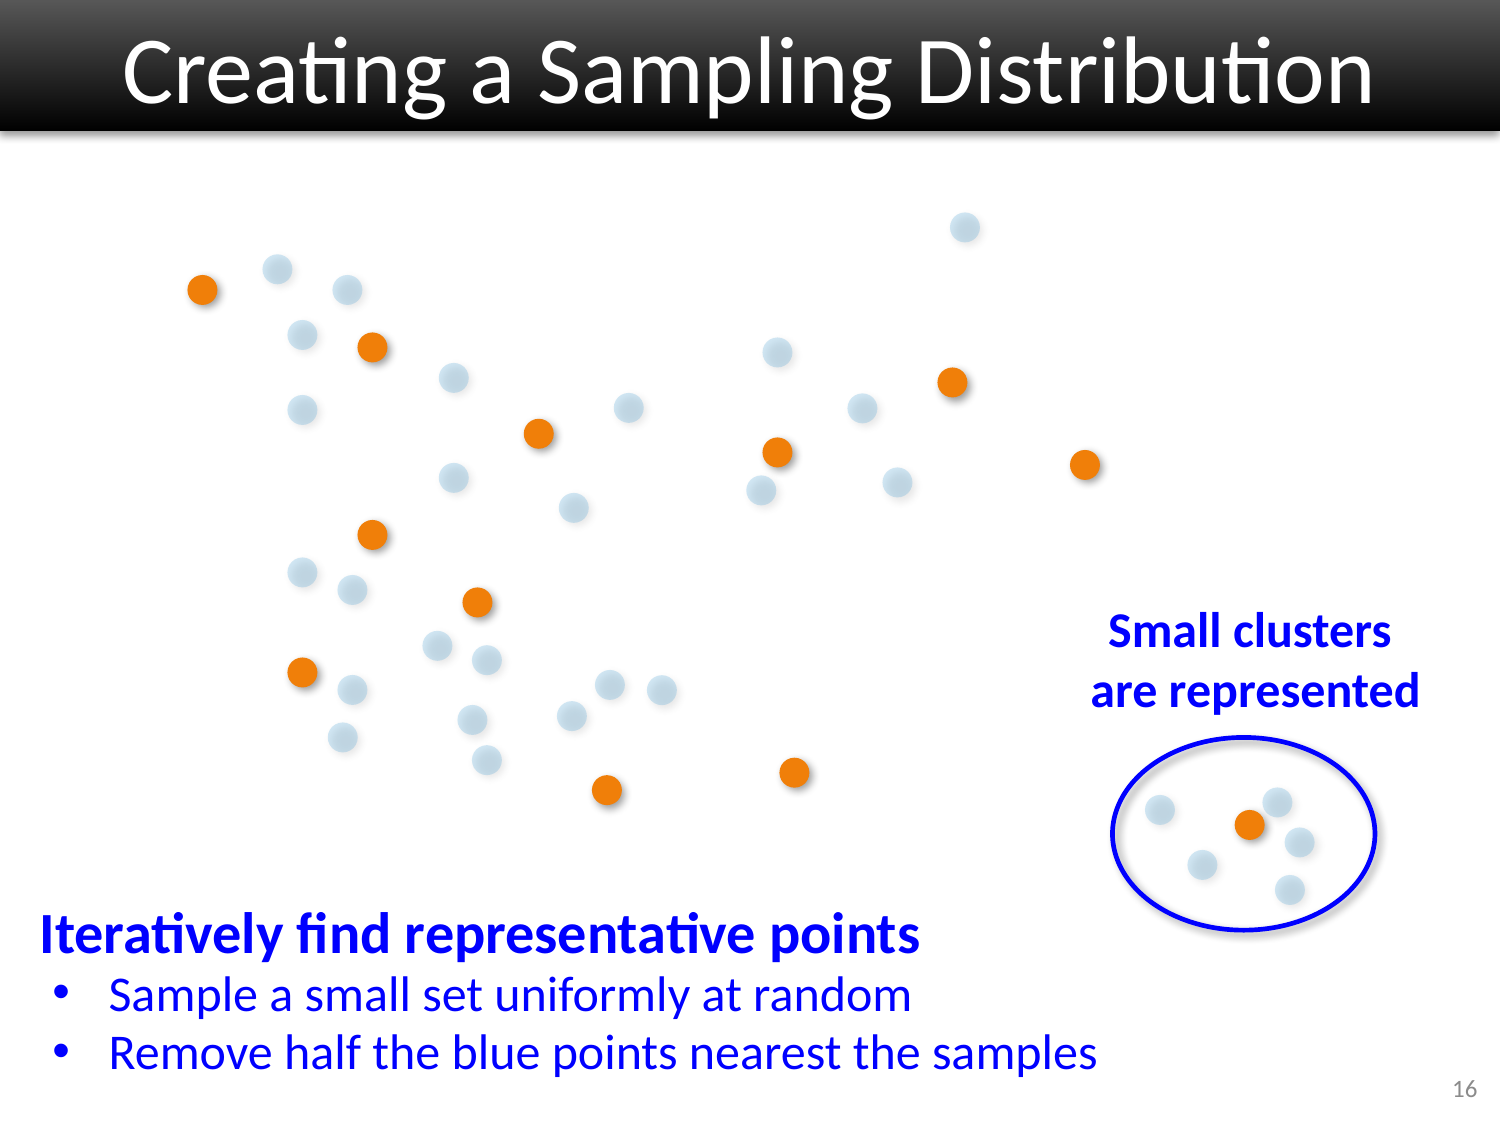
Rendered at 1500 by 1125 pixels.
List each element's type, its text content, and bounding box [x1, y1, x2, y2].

text_box [777, 755, 812, 790]
text_box [260, 252, 295, 287]
text_box [760, 335, 795, 370]
text_box [554, 699, 589, 734]
text_box [644, 673, 679, 708]
text_box [760, 435, 795, 470]
text_box [469, 643, 504, 678]
text_box [521, 416, 556, 451]
text_box [556, 490, 591, 525]
text_box [880, 465, 915, 500]
text_box [335, 672, 370, 708]
text_box [355, 517, 390, 552]
text_box [420, 628, 455, 663]
text_box Sample a small set uniformly at random [37, 973, 1013, 1029]
text_box Remove half the blue points nearest the samples [37, 1012, 1188, 1088]
text_box [285, 317, 320, 353]
text_box [469, 743, 504, 778]
text_box [460, 585, 495, 620]
text_box [845, 391, 880, 426]
text_box [744, 473, 779, 508]
text_box [589, 773, 624, 808]
text_box [285, 392, 320, 428]
text_box [947, 210, 983, 245]
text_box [1033, 589, 1467, 931]
text_box [185, 272, 220, 308]
slide_number 16 [1142, 1057, 1493, 1118]
text_box [436, 460, 471, 495]
text_box [935, 365, 970, 400]
text_box [455, 702, 490, 738]
text_box [335, 572, 370, 608]
title Creating a Sampling Distribution [0, 0, 1500, 131]
text_box [285, 555, 320, 590]
text_box [436, 360, 471, 395]
text_box [325, 720, 360, 755]
text_box [355, 330, 390, 365]
text_box Iteratively find representative points [24, 887, 1100, 973]
text_box [1067, 447, 1103, 483]
text_box [611, 390, 646, 425]
text_box [592, 667, 627, 702]
text_box [285, 655, 320, 690]
text_box [330, 272, 365, 308]
